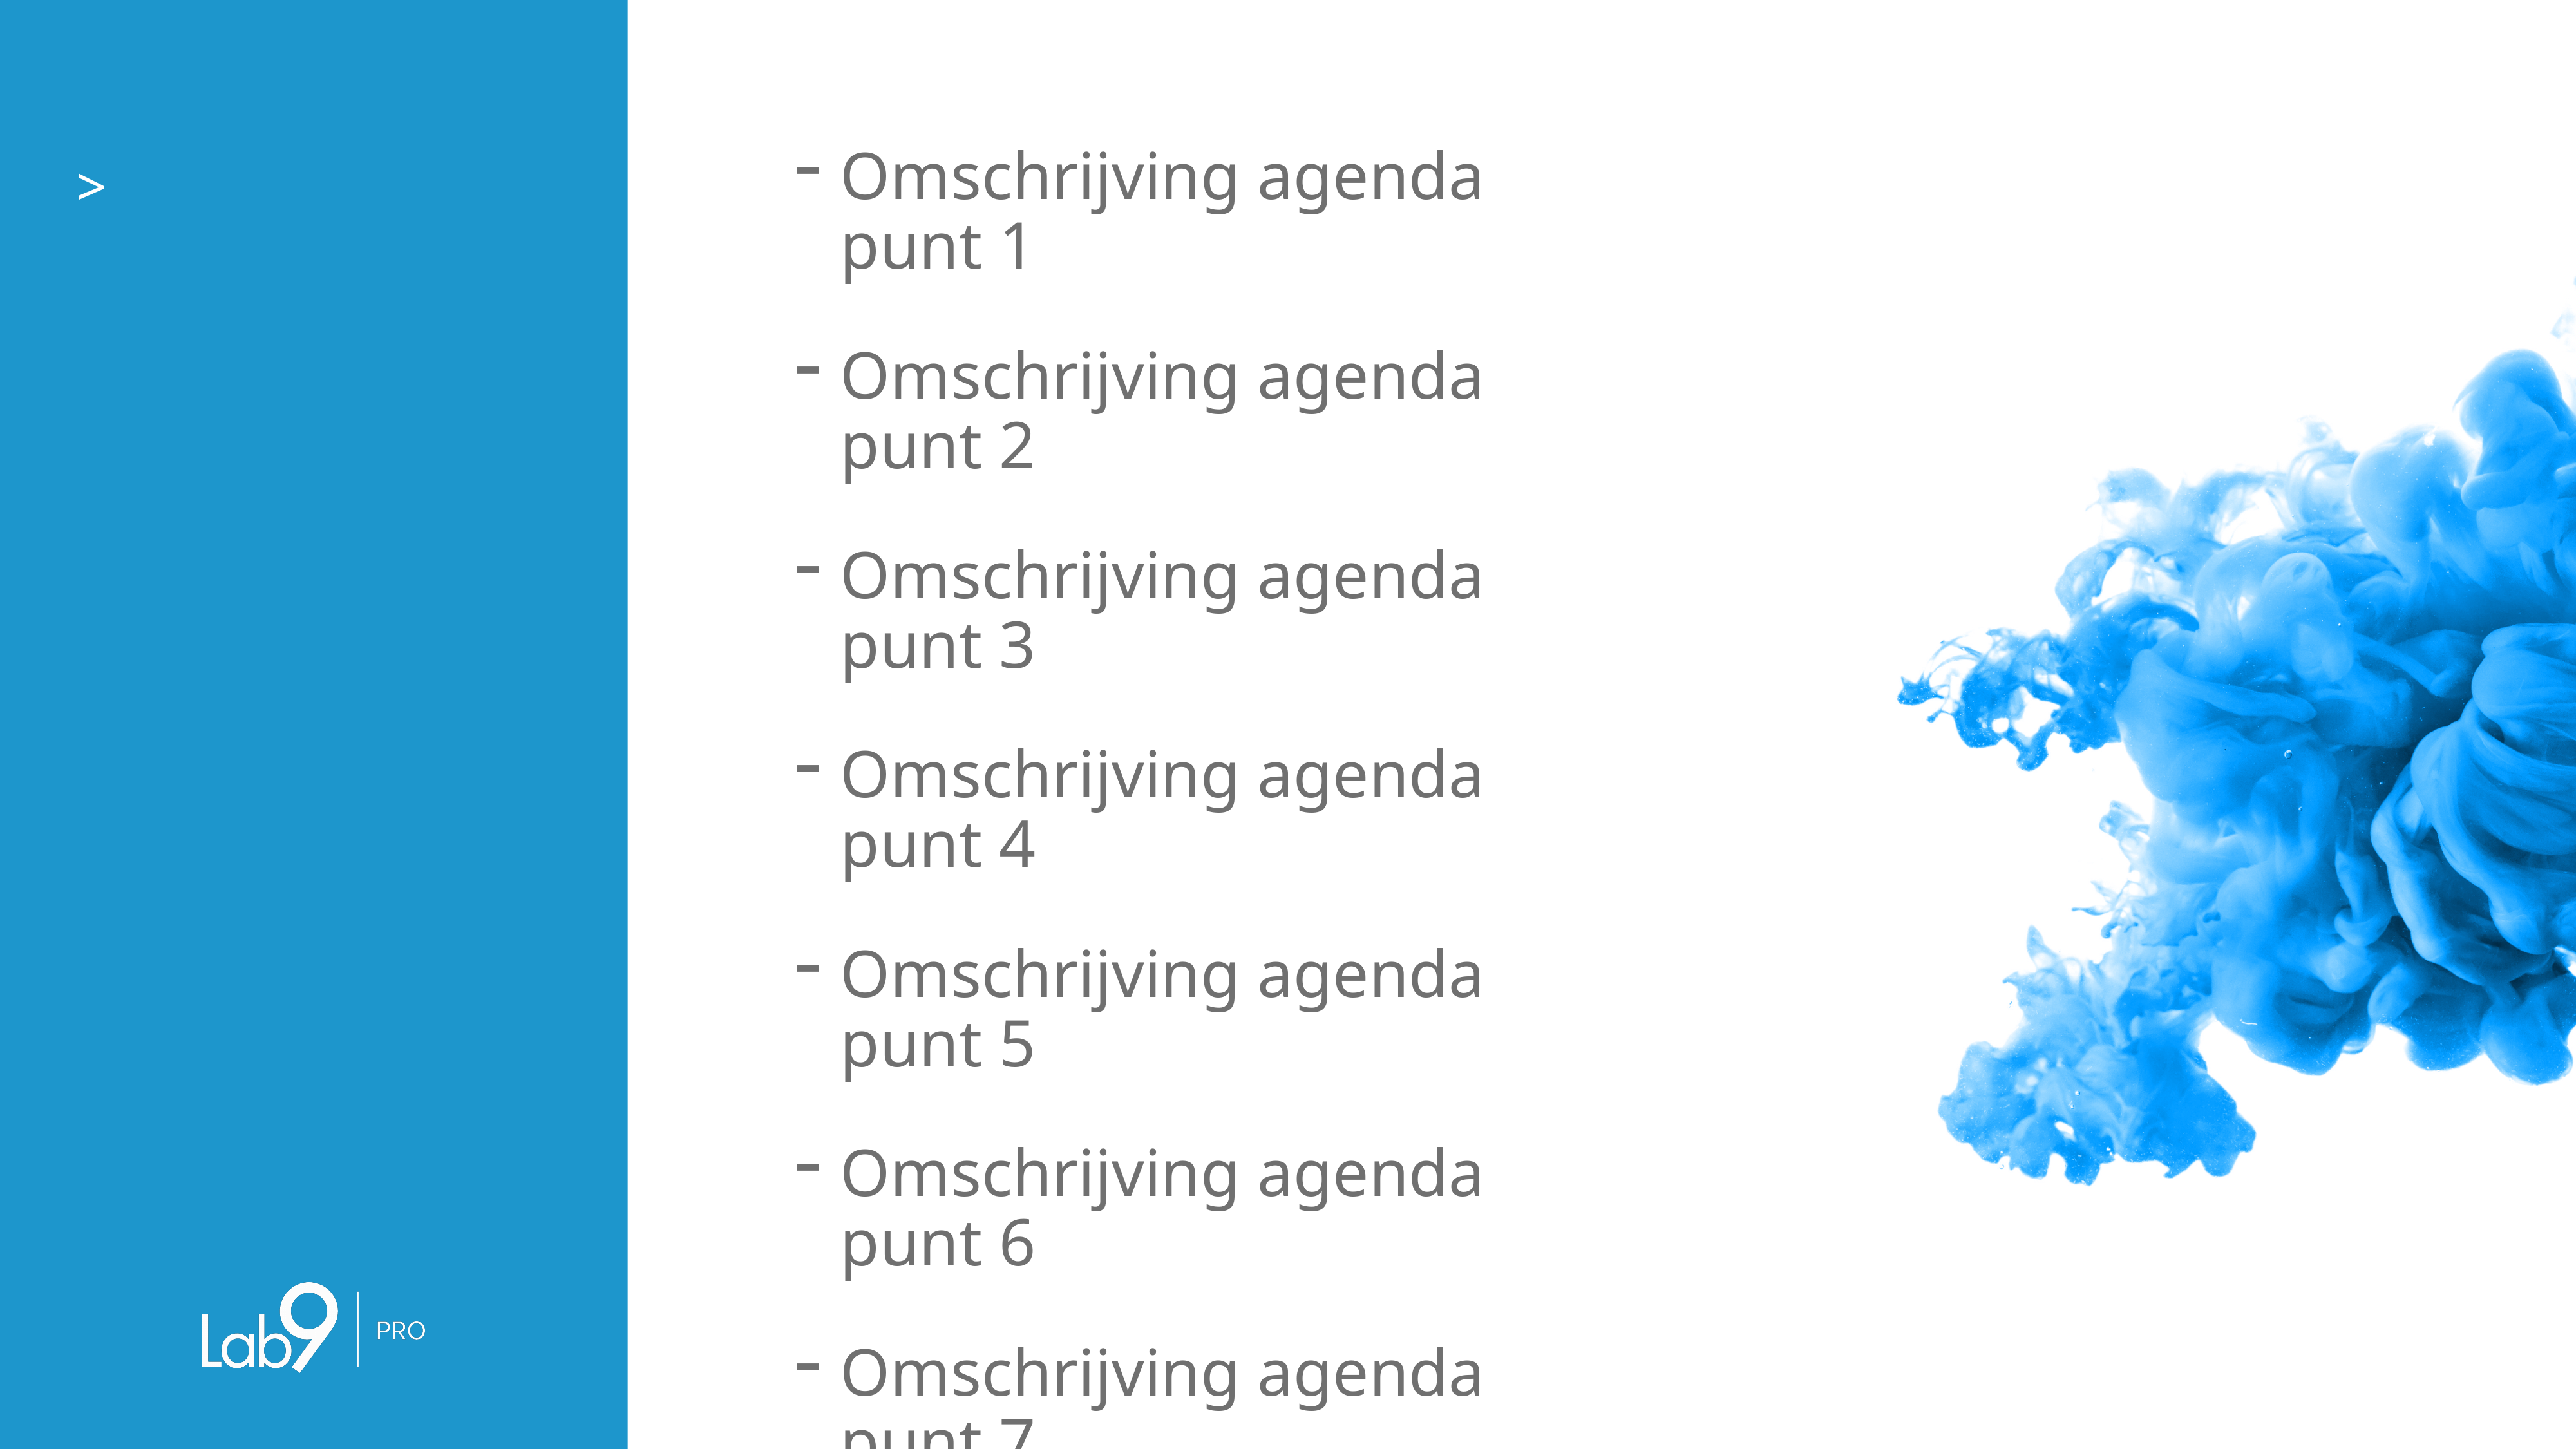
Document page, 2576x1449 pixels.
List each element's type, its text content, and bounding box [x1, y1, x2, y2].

list > [70, 146, 111, 223]
list Omschrijving agenda punt 1 Omschrijving agenda punt 2 Omschrijving agenda punt 3 Omschrijving agenda punt 4 Omschrijving agenda punt 5 Omschrijving agenda punt 6 Omschrijving agenda punt 7 [789, 138, 1631, 1010]
picture [202, 1282, 425, 1373]
picture [1754, 0, 2576, 1449]
